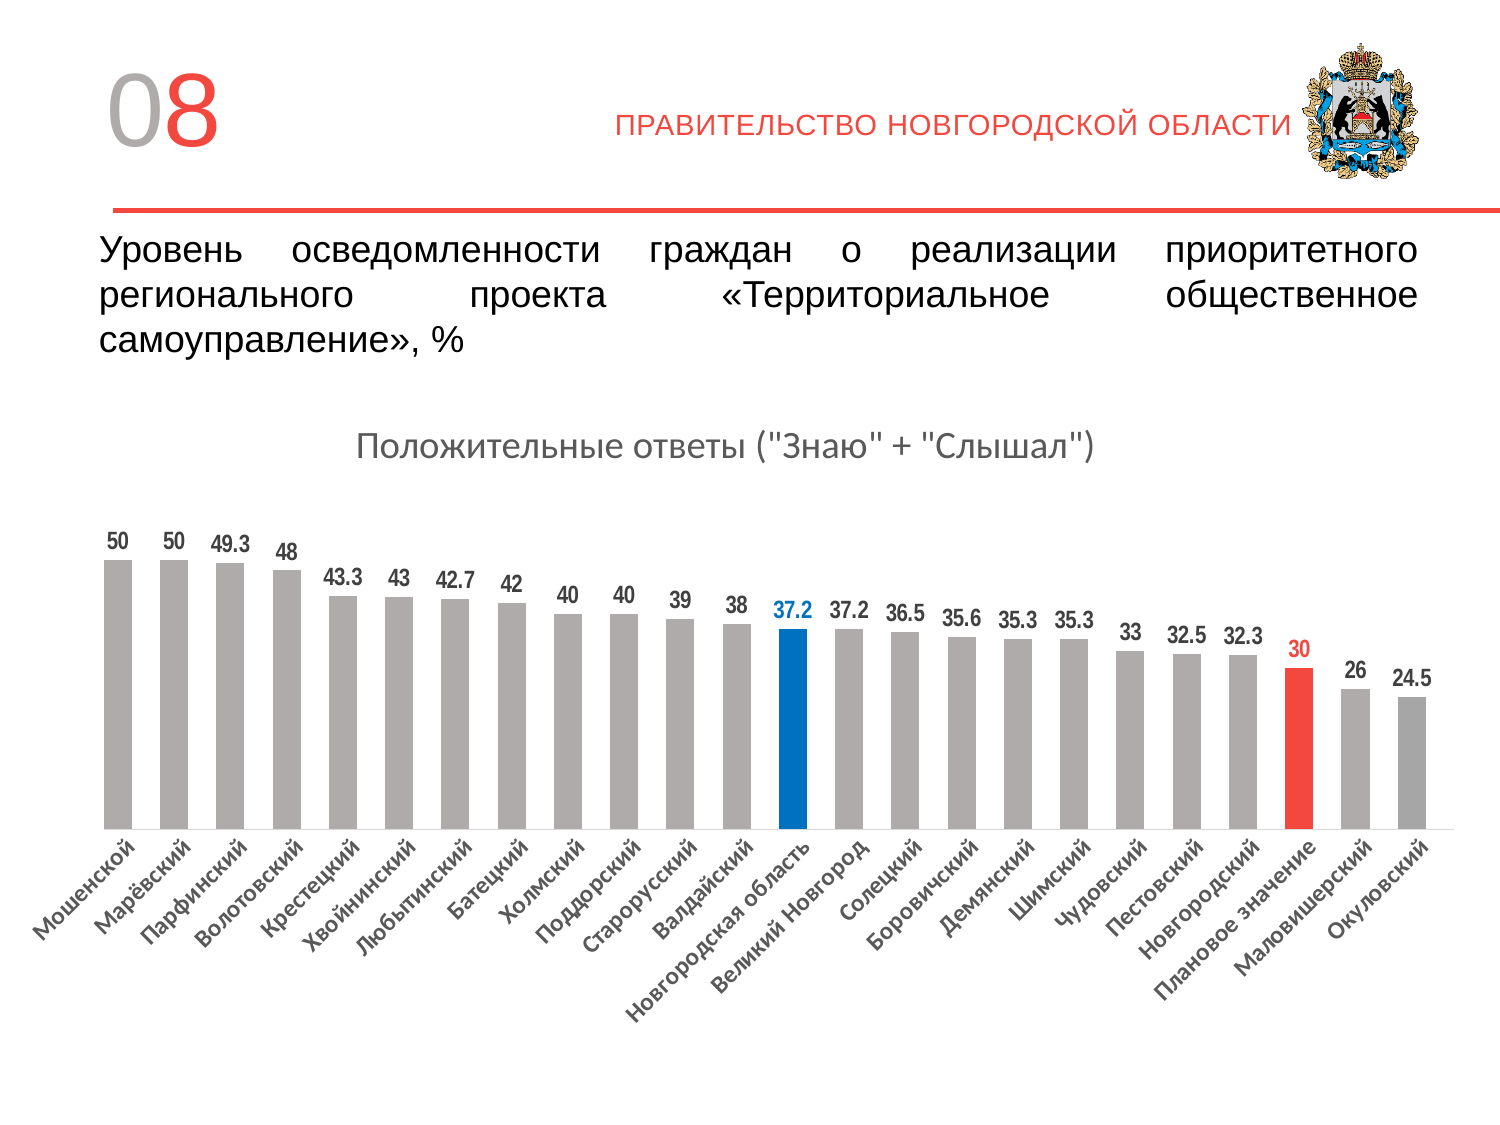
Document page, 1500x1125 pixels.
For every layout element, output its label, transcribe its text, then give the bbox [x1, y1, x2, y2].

title Уровень осведомленности граждан о реализации приоритетного регионального проекта «Территориальное общественное самоуправление», % [98, 224, 1419, 362]
text_box Положительные ответы ("Знаю" + "Слышал") [262, 412, 1190, 467]
picture [1301, 42, 1419, 179]
text_box 08 [103, 42, 286, 170]
chart [24, 469, 1463, 1062]
text_box ПРАВИТЕЛЬСТВО НОВГОРОДСКОЙ ОБЛАСТИ [600, 102, 1296, 150]
